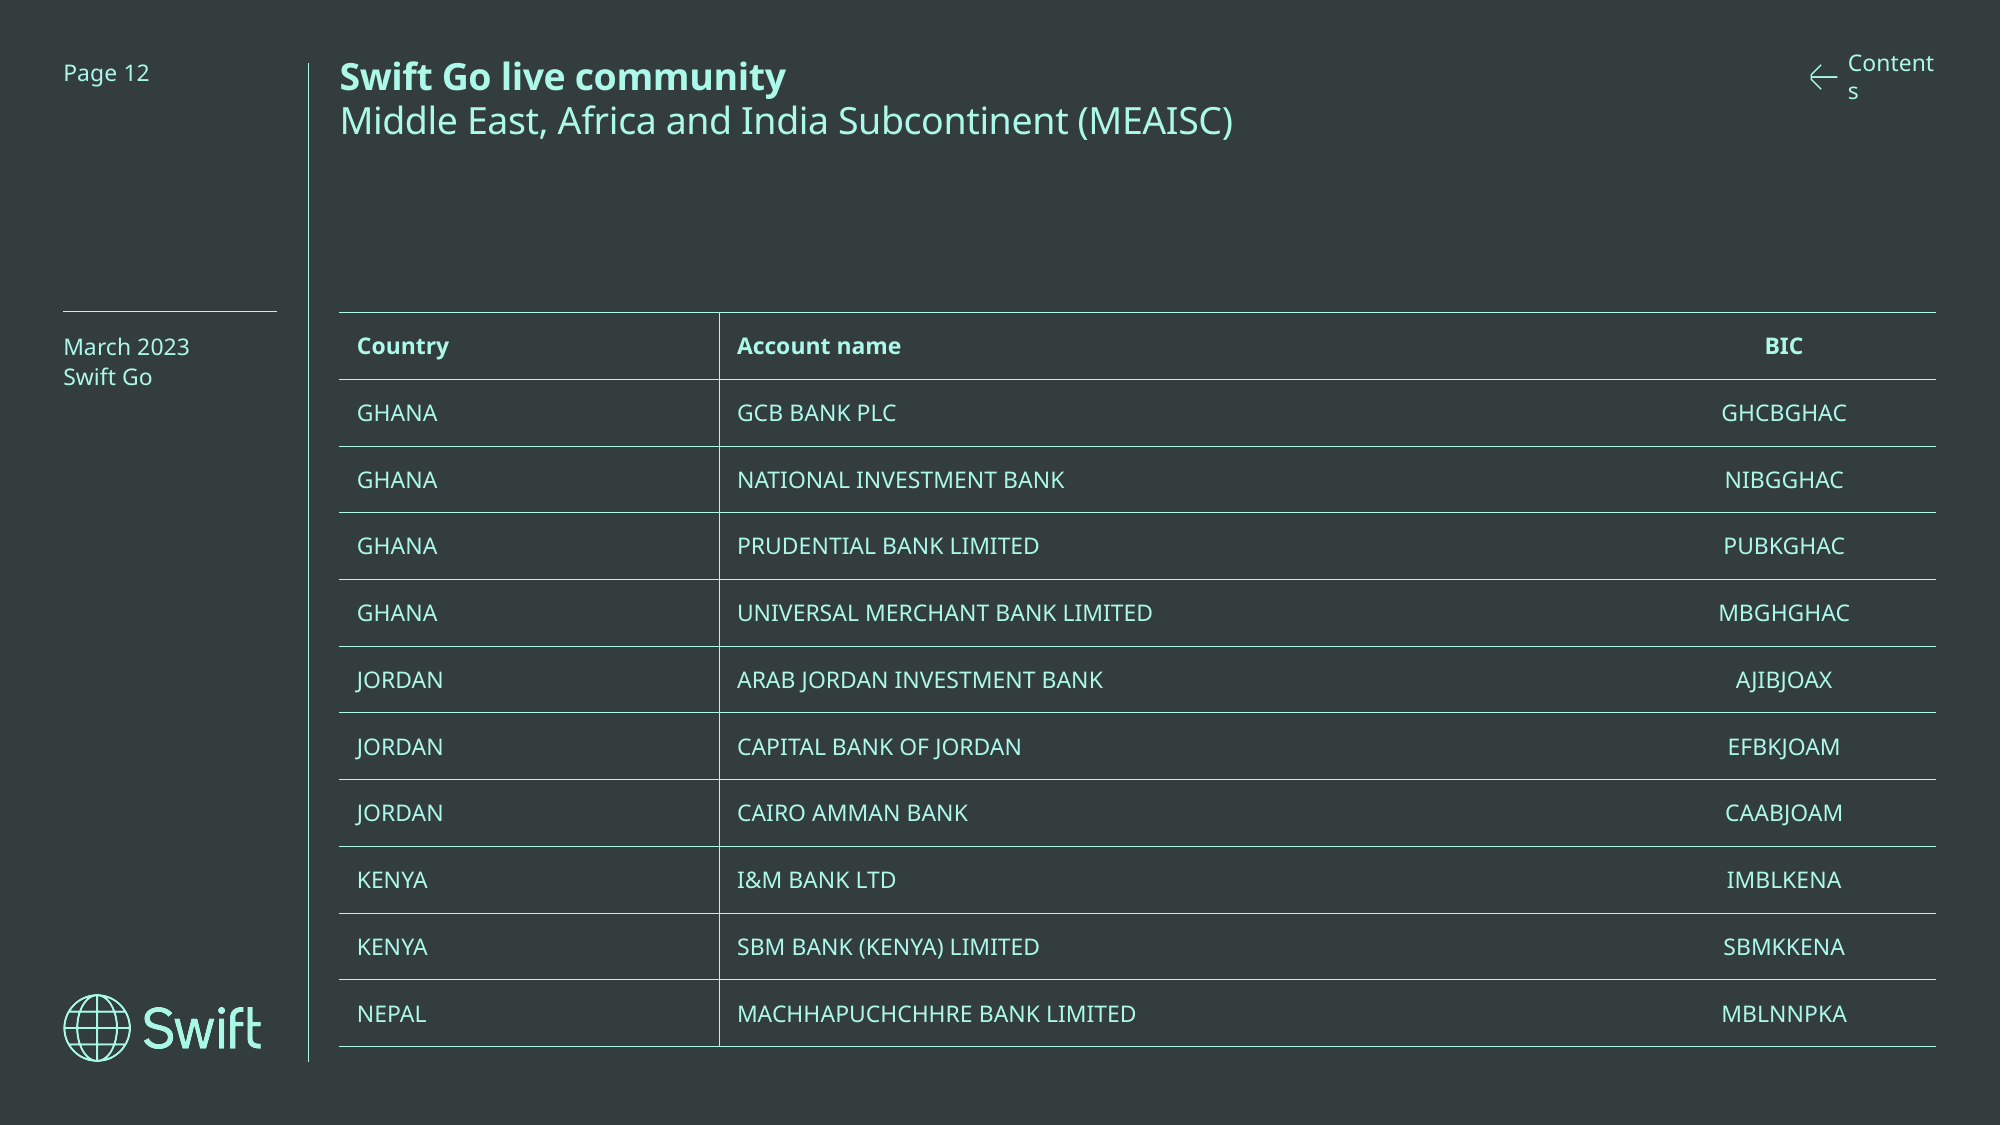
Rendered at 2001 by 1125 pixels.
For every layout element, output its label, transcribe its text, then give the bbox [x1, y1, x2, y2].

table_cell IMBLKENA [1632, 847, 1936, 913]
table_cell GHANA [339, 380, 719, 446]
table_cell SBM BANK (KENYA) LIMITED [720, 914, 1632, 979]
table_cell NEPAL [339, 980, 719, 1046]
table_cell I&M BANK LTD [720, 847, 1632, 913]
table_cell CAPITAL BANK OF JORDAN [720, 713, 1632, 779]
table_cell NATIONAL INVESTMENT BANK [720, 447, 1632, 512]
table_cell MACHHAPUCHCHHRE BANK LIMITED [720, 980, 1632, 1046]
picture [63, 994, 261, 1062]
table_cell GCB BANK PLC [720, 380, 1632, 446]
list Swift Go live community Middle East, Africa and India Subcontinent (MEAISC) [339, 54, 1799, 188]
table_cell ARAB JORDAN INVESTMENT BANK [720, 647, 1632, 712]
table_cell MBGHGHAC [1632, 580, 1936, 646]
footer Swift Go [63, 362, 278, 687]
slide_number Page 12 [63, 58, 278, 88]
table_cell KENYA [339, 847, 719, 913]
table_cell MBLNNPKA [1632, 980, 1936, 1046]
table_header BIC [1632, 313, 1936, 379]
table_cell NIBGGHAC [1632, 447, 1936, 512]
table_header Account name [720, 313, 1632, 379]
table_cell UNIVERSAL MERCHANT BANK LIMITED [720, 580, 1632, 646]
table_cell AJIBJOAX [1632, 647, 1936, 712]
table_cell CAIRO AMMAN BANK [720, 780, 1632, 846]
table_cell JORDAN [339, 713, 719, 779]
table_cell GHCBGHAC [1632, 380, 1936, 446]
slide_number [63, 333, 278, 362]
table_cell GHANA [339, 513, 719, 579]
table_cell JORDAN [339, 647, 719, 712]
table_header Country [339, 313, 719, 379]
table_cell PRUDENTIAL BANK LIMITED [720, 513, 1632, 579]
table_cell EFBKJOAM [1632, 713, 1936, 779]
table_cell SBMKKENA [1632, 914, 1936, 979]
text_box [1810, 60, 1939, 93]
table_cell PUBKGHAC [1632, 513, 1936, 579]
table_cell CAABJOAM [1632, 780, 1936, 846]
table_cell JORDAN [339, 780, 719, 846]
table_cell GHANA [339, 580, 719, 646]
table_cell KENYA [339, 914, 719, 979]
table_cell GHANA [339, 447, 719, 512]
